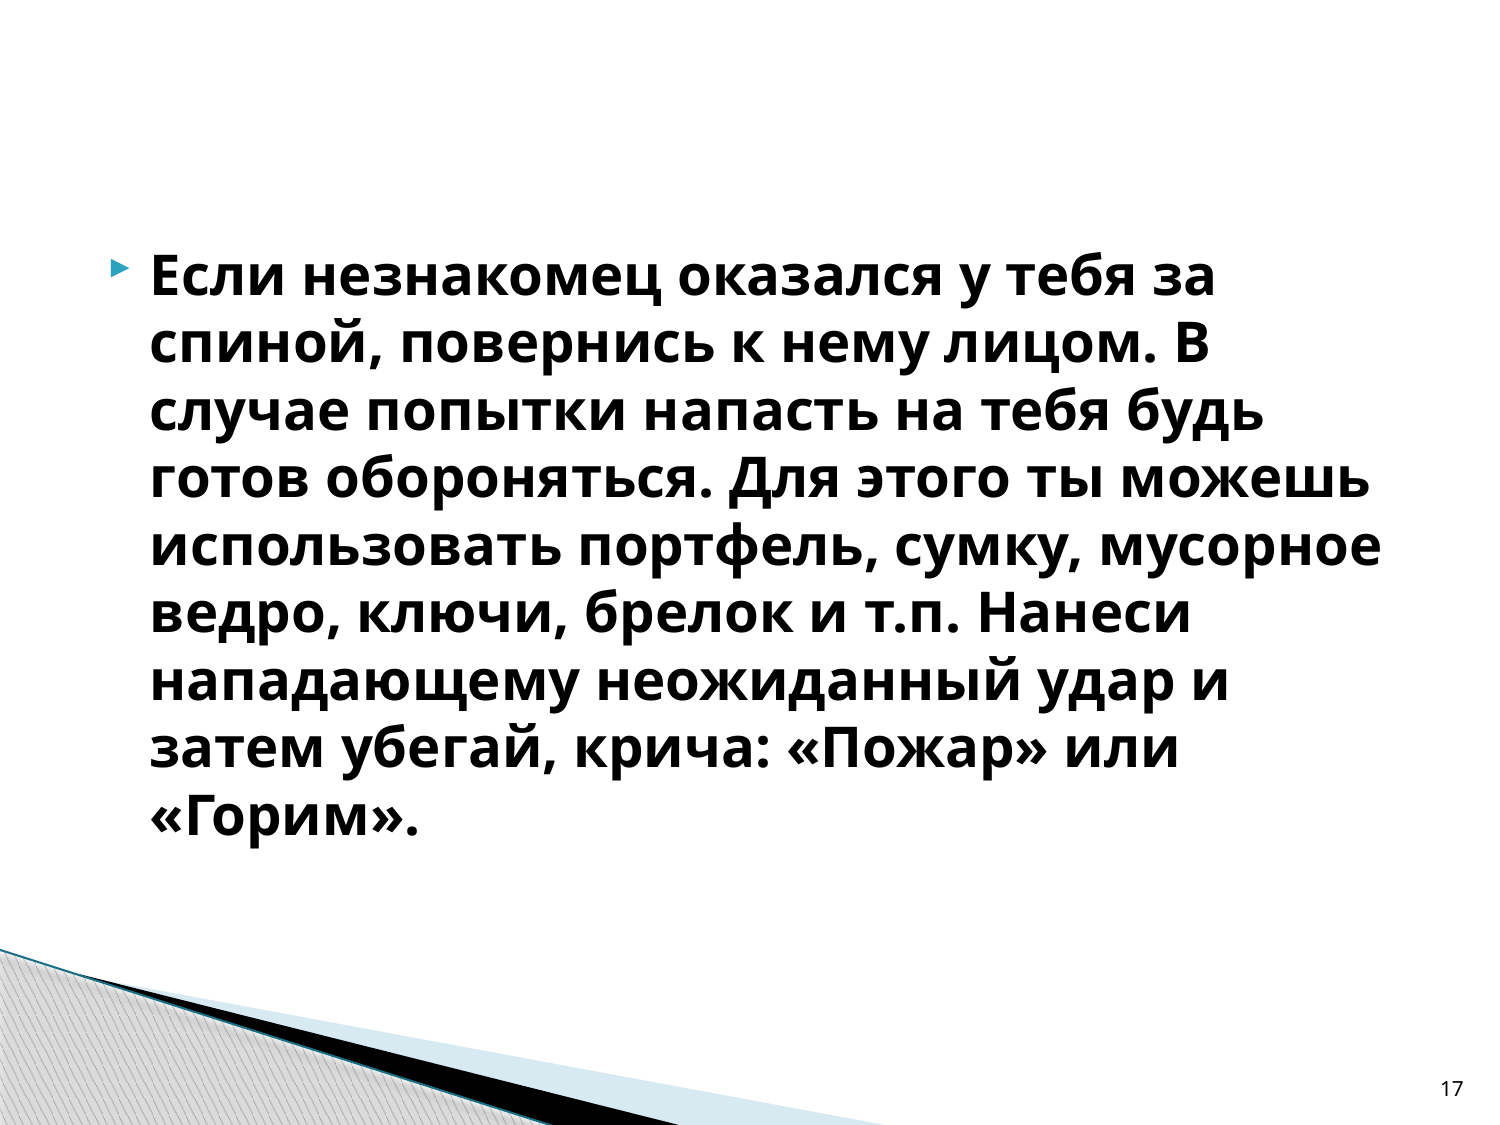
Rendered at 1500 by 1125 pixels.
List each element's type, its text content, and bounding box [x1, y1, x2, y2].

slide_number 17 [1418, 1051, 1479, 1112]
list Если незнакомец оказался у тебя за спиной, повернись к нему лицом. В случае попытки напасть на тебя будь готов обороняться. Для этого ты можешь использовать портфель, сумку, мусорное ведро, ключи, брелок и т.п. Нанеси нападающему неожиданный удар и затем убегай, крича: «Пожар» или «Горим». [75, 231, 1425, 1047]
